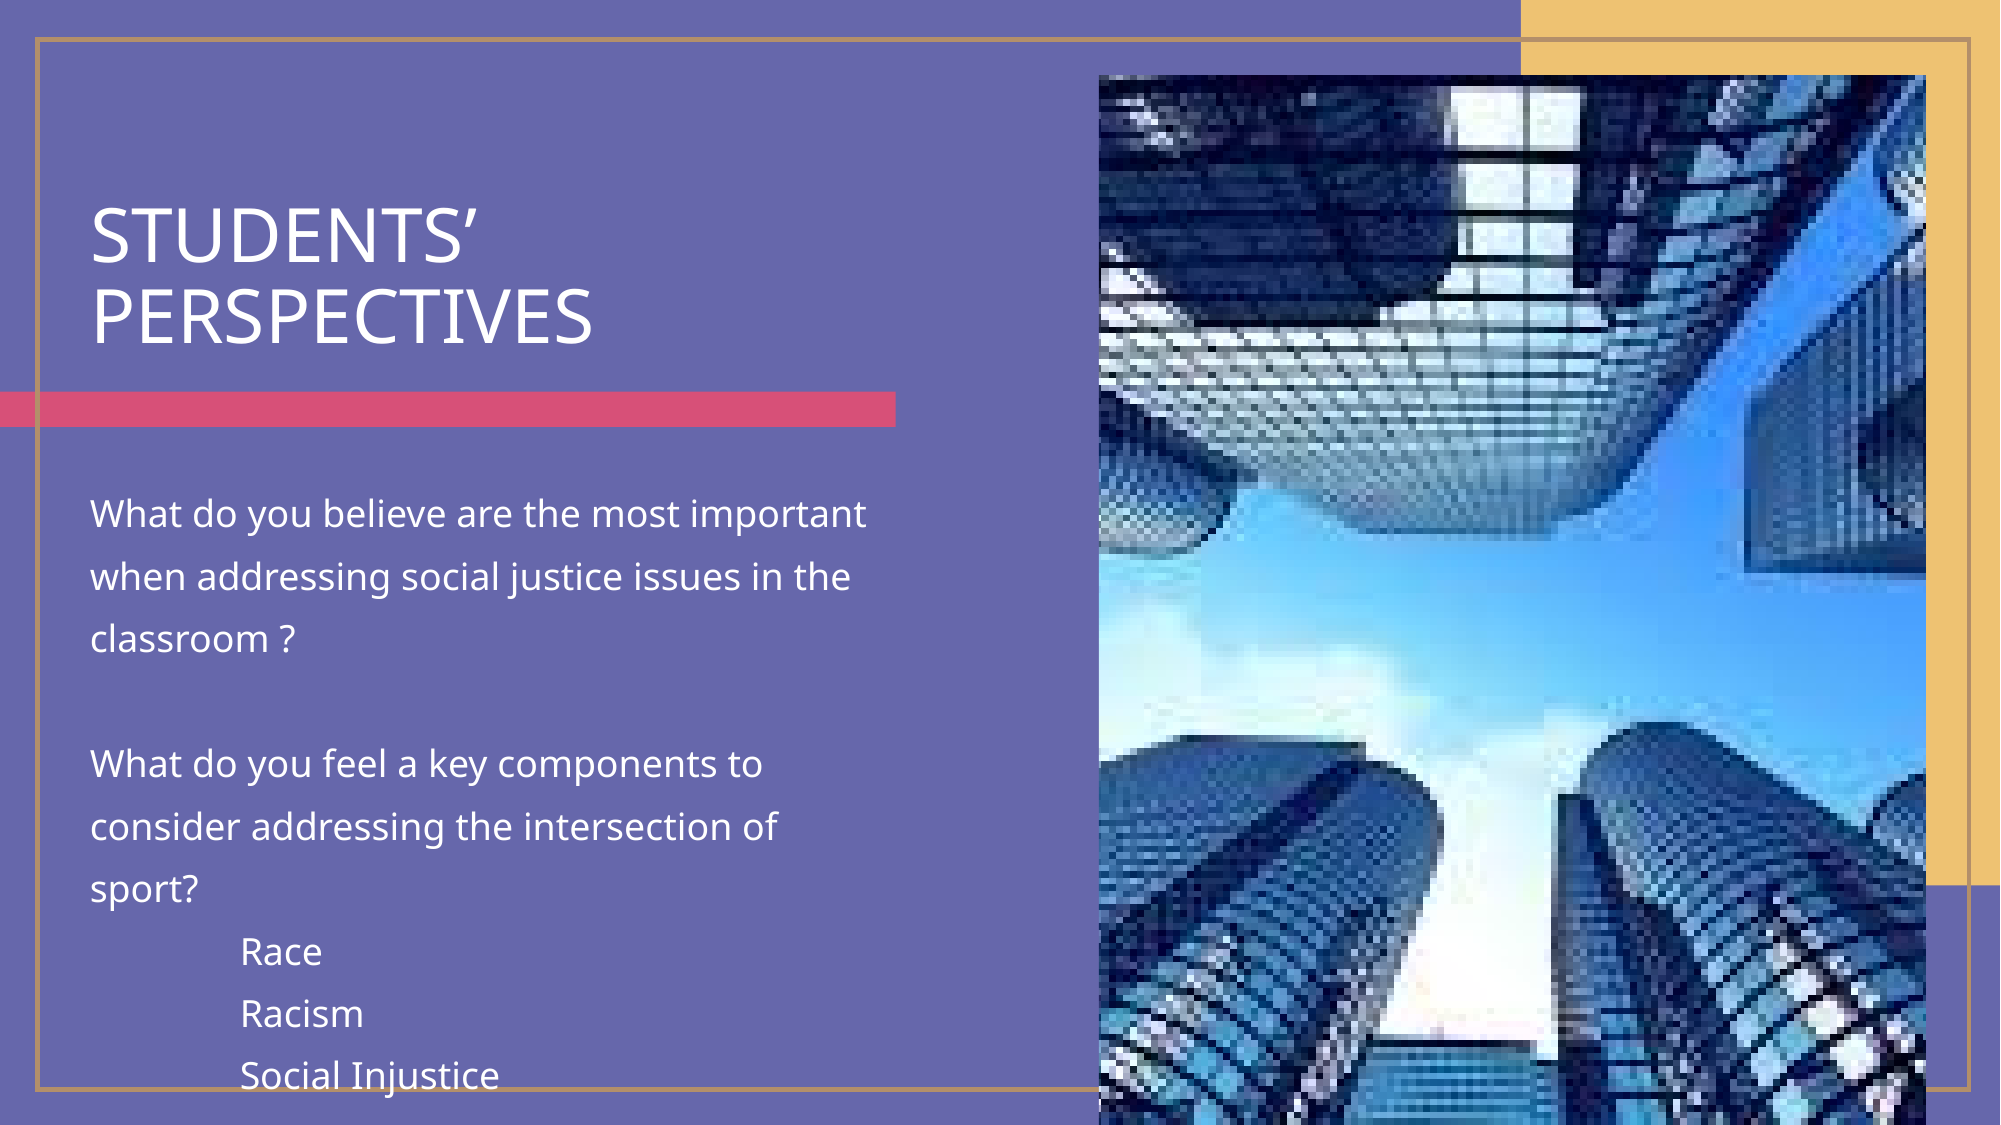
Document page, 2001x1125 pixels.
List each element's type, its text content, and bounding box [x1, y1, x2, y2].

list What do you believe are the most important when addressing social justice issues in the classroom ? What do you feel a key components to consider addressing the intersection of sport? Race Racism Social Injustice [75, 465, 887, 1038]
title Students’ perspectives [75, 149, 995, 408]
picture [1098, 74, 1926, 1125]
